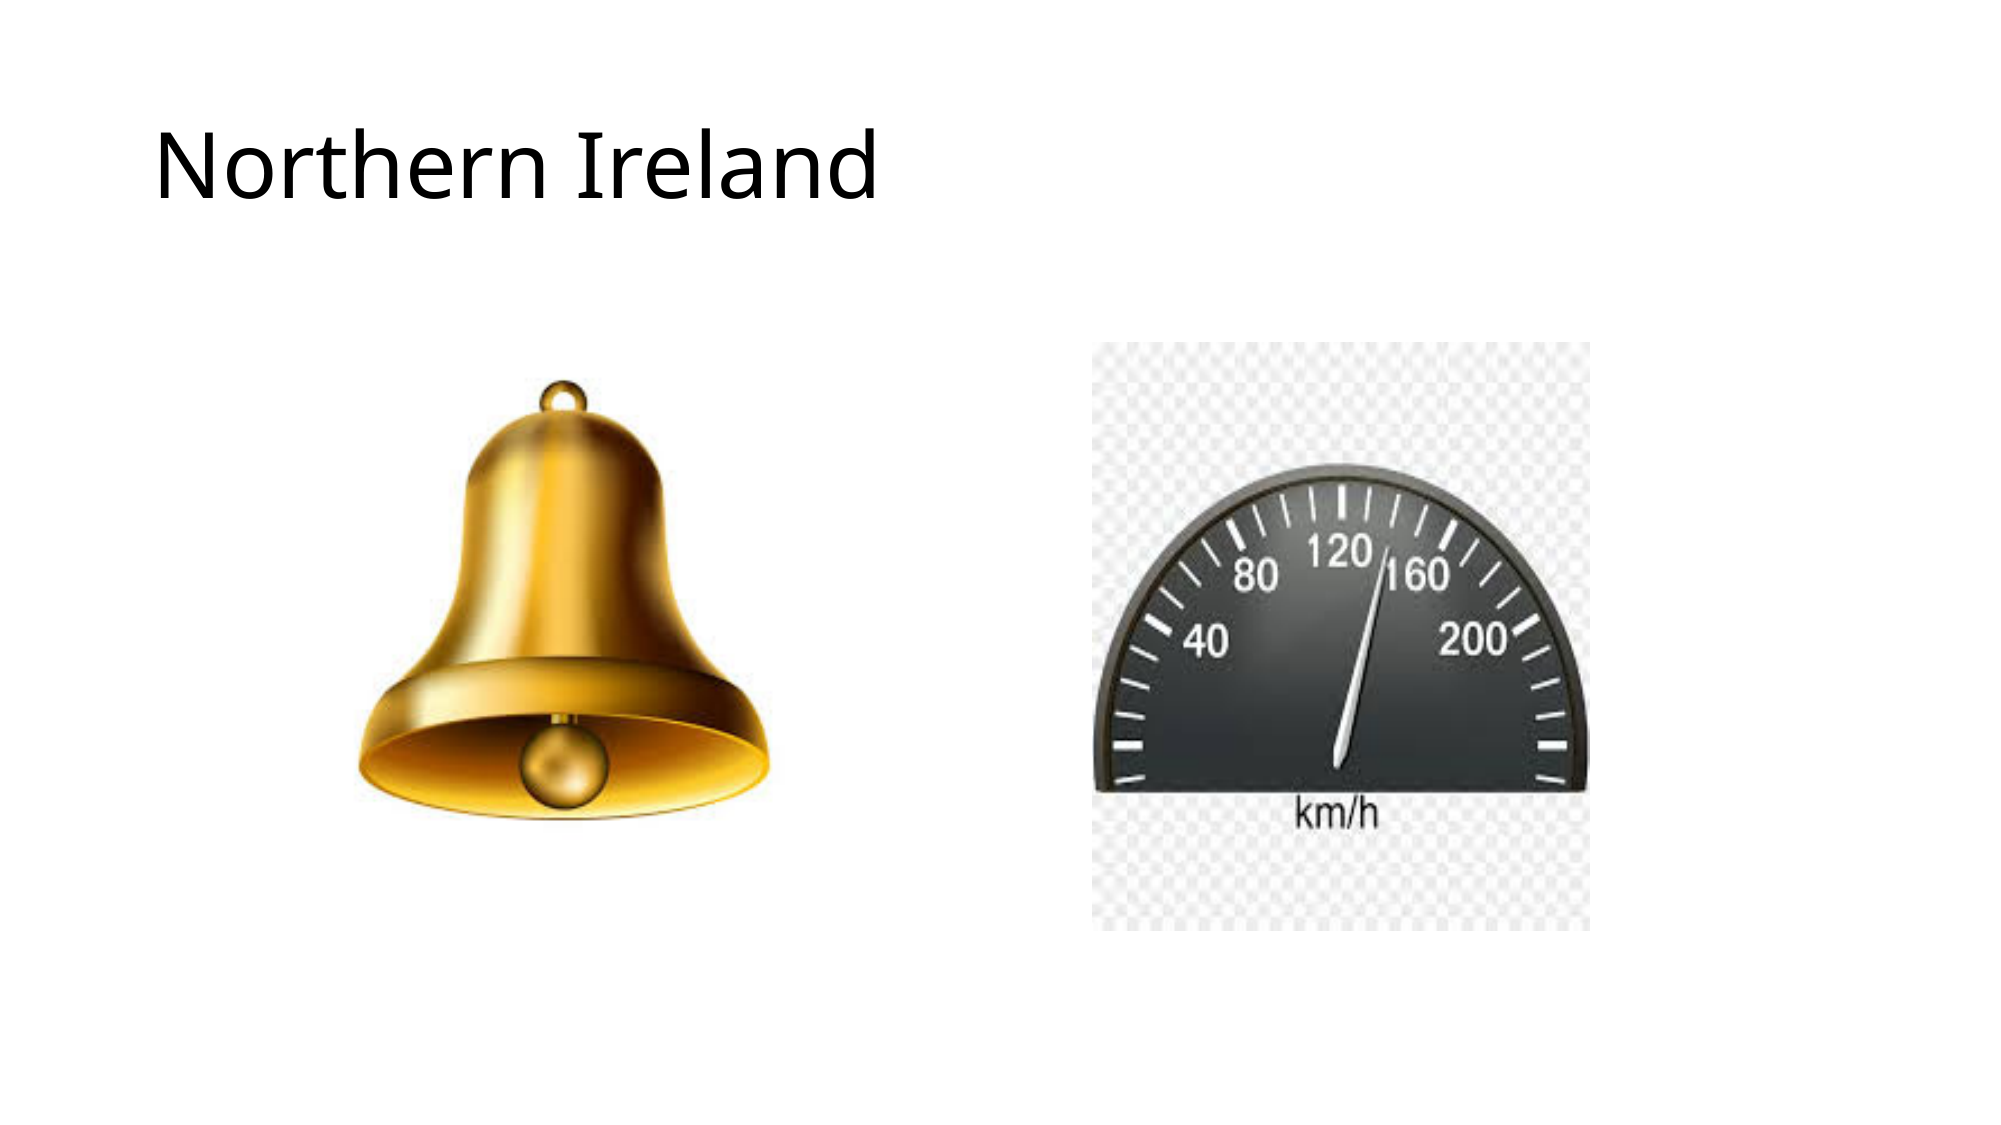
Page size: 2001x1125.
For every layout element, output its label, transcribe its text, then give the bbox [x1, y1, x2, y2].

picture [1092, 342, 1590, 931]
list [298, 342, 832, 860]
title Northern Ireland [137, 59, 1863, 278]
